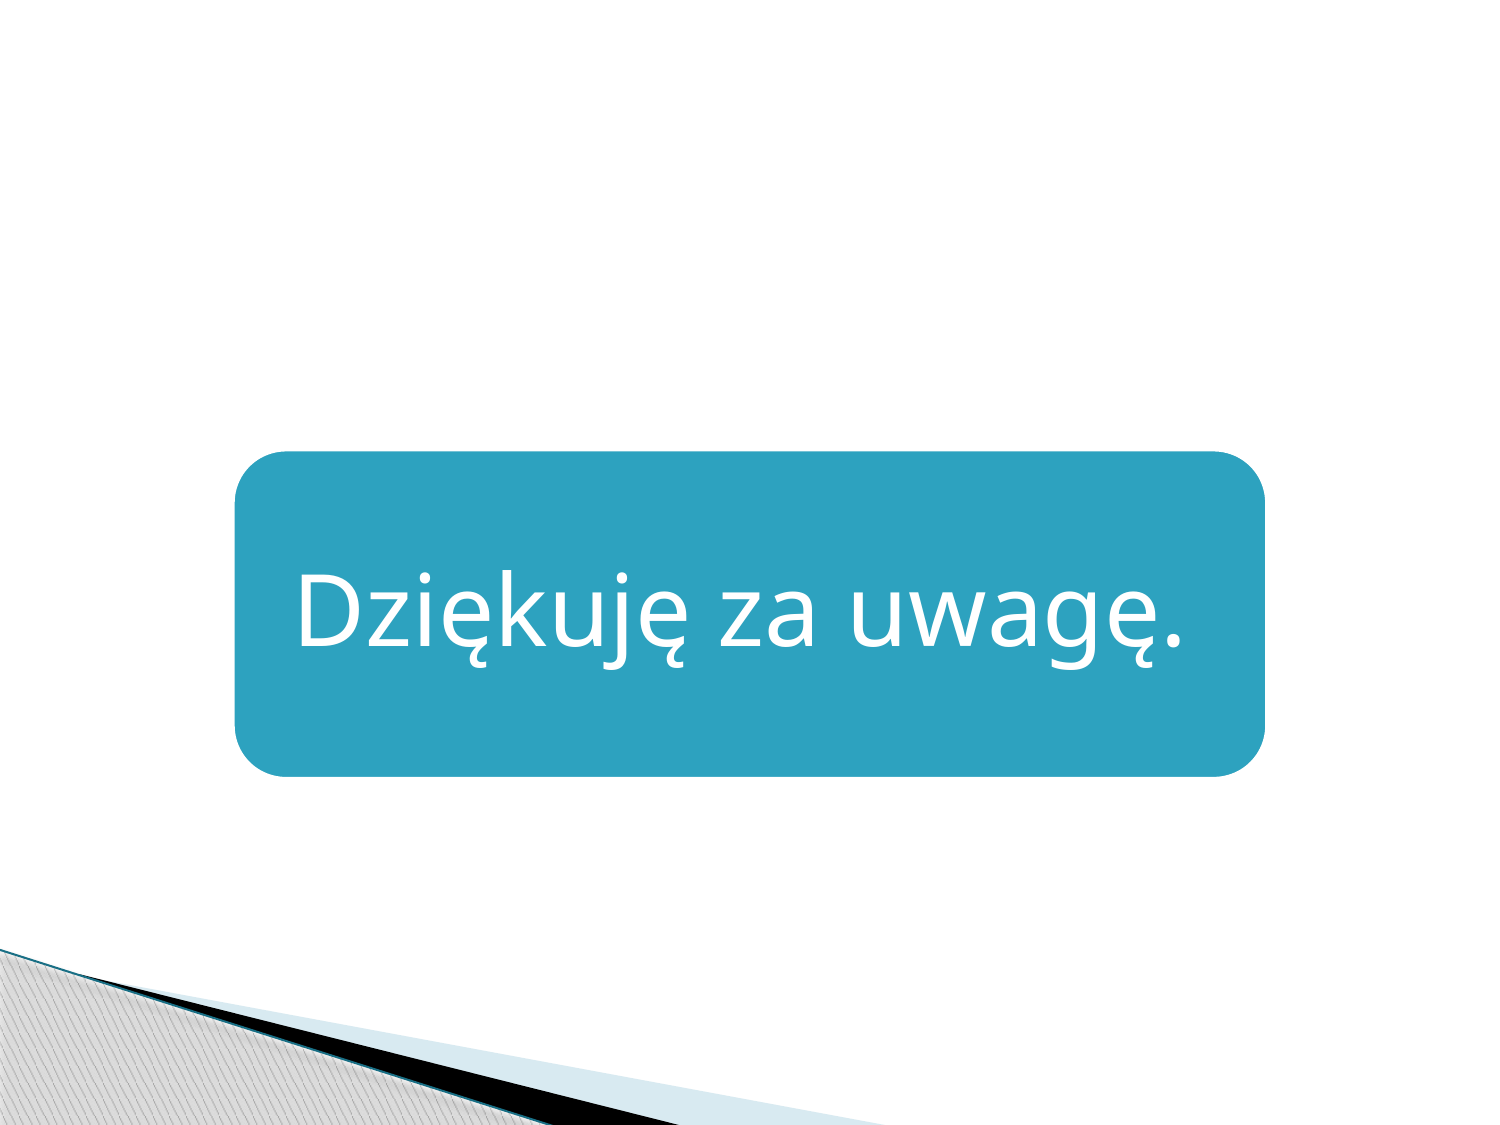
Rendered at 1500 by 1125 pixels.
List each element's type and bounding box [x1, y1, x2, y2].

list [74, 242, 1426, 986]
